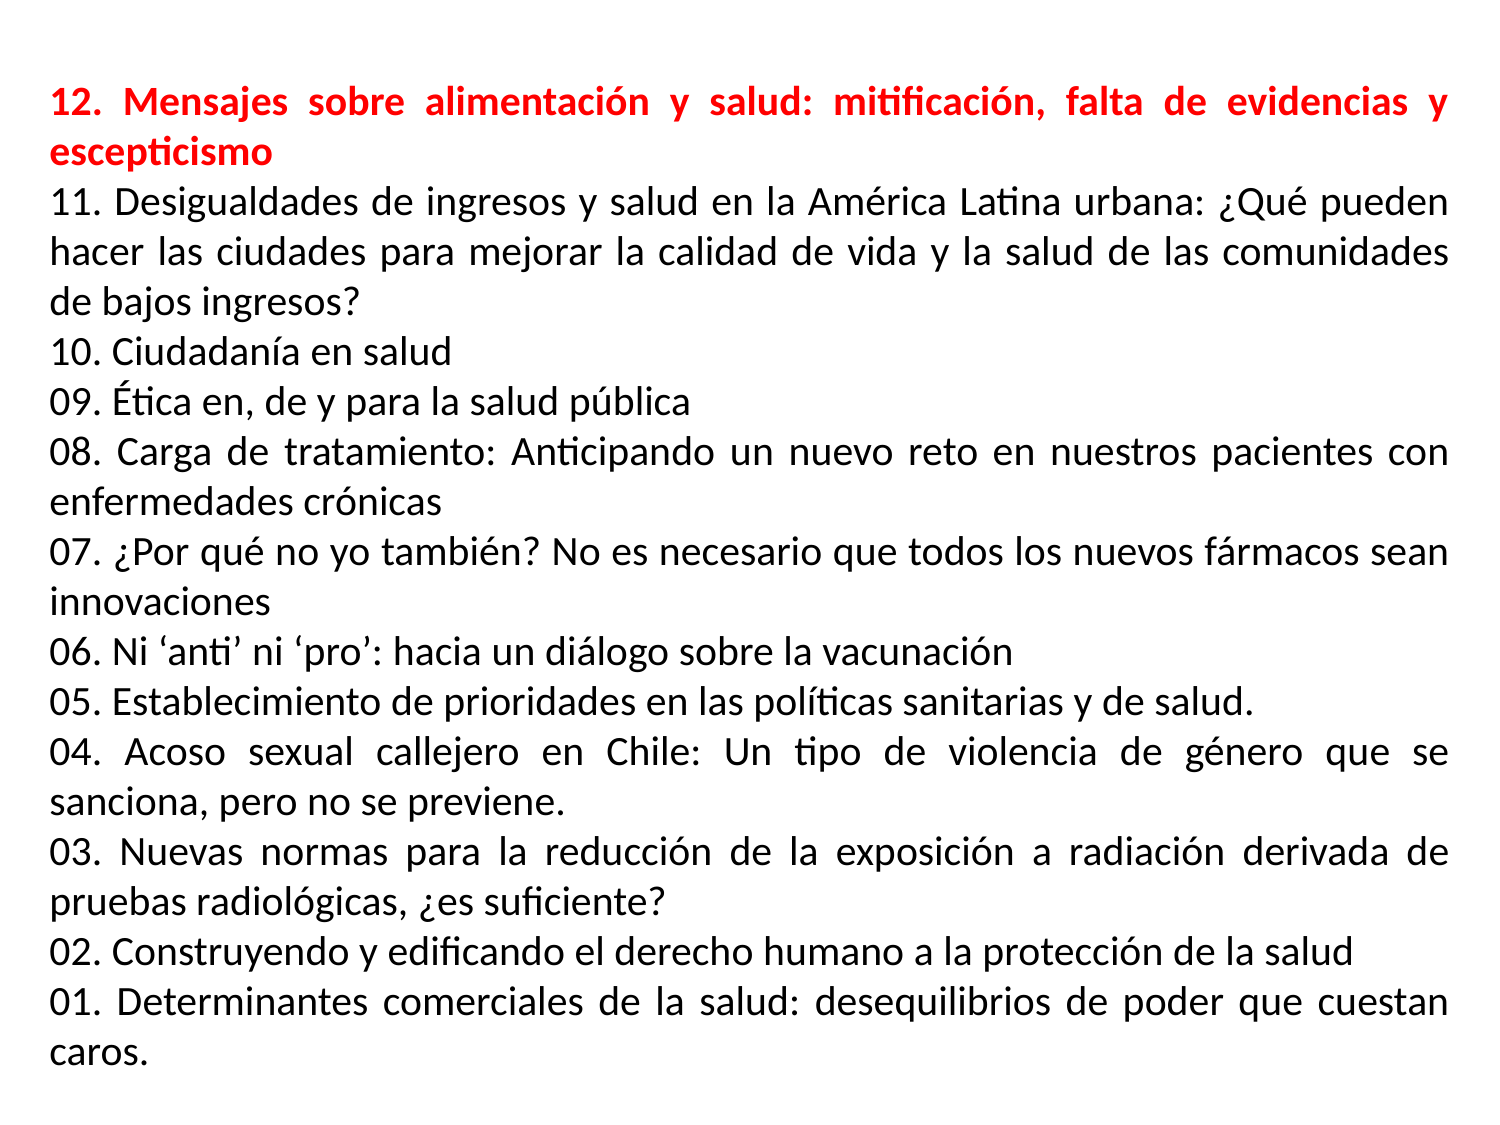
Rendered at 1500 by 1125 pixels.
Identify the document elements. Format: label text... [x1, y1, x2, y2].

text_box 12. Mensajes sobre alimentación y salud: mitificación, falta de evidencias y escepticismo 11. Desigualdades de ingresos y salud en la América Latina urbana: ¿Qué pueden hacer las ciudades para mejorar la calidad de vida y la salud de las comunidades de bajos ingresos? 10. Ciudadanía en salud 09. Ética en, de y para la salud pública 08. Carga de tratamiento: Anticipando un nuevo reto en nuestros pacientes con enfermedades crónicas 07. ¿Por qué no yo también? No es necesario que todos los nuevos fármacos sean innovaciones 06. Ni ‘anti’ ni ‘pro’: hacia un diálogo sobre la vacunación 05. Establecimiento de prioridades en las políticas sanitarias y de salud. 04. Acoso sexual callejero en Chile: Un tipo de violencia de género que se sanciona, pero no se previene. 03. Nuevas normas para la reducción de la exposición a radiación derivada de pruebas radiológicas, ¿es suficiente? 02. Construyendo y edificando el derecho humano a la protección de la salud 01. Determinantes comerciales de la salud: desequilibrios de poder que cuestan caros. [34, 66, 1464, 1082]
